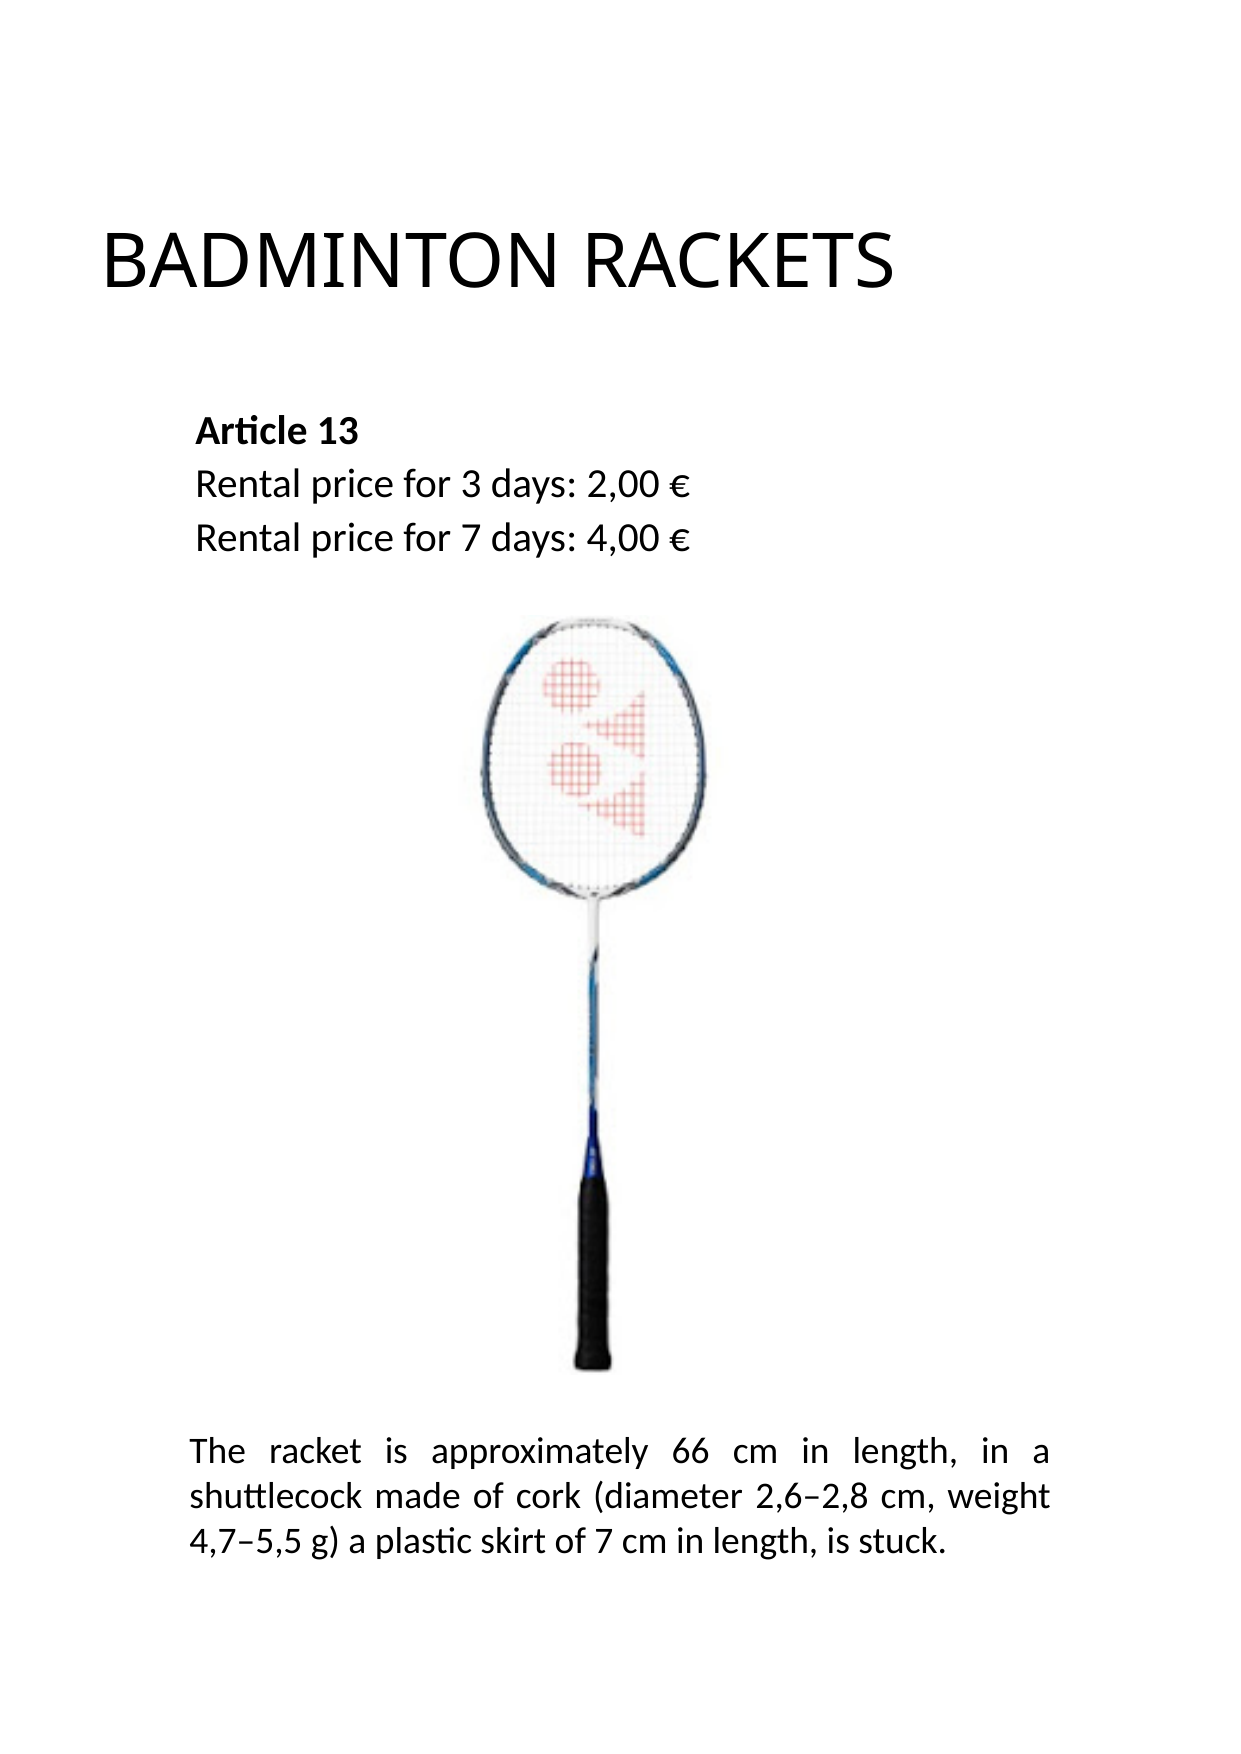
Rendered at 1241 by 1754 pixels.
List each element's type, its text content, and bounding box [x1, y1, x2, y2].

text_box The racket is approximately 66 cm in length, in a shuttlecock made of cork (diameter 2,6–2,8 cm, weight 4,7–5,5 g) a plastic skirt of 7 cm in length, is stuck. [174, 1374, 1066, 1569]
list Article 13 Rental price for 3 days: 2,00 € Rental price for 7 days: 4,00 € [118, 401, 1206, 616]
picture [312, 615, 883, 1375]
title BADMINTON RACKETS [85, 93, 1155, 433]
